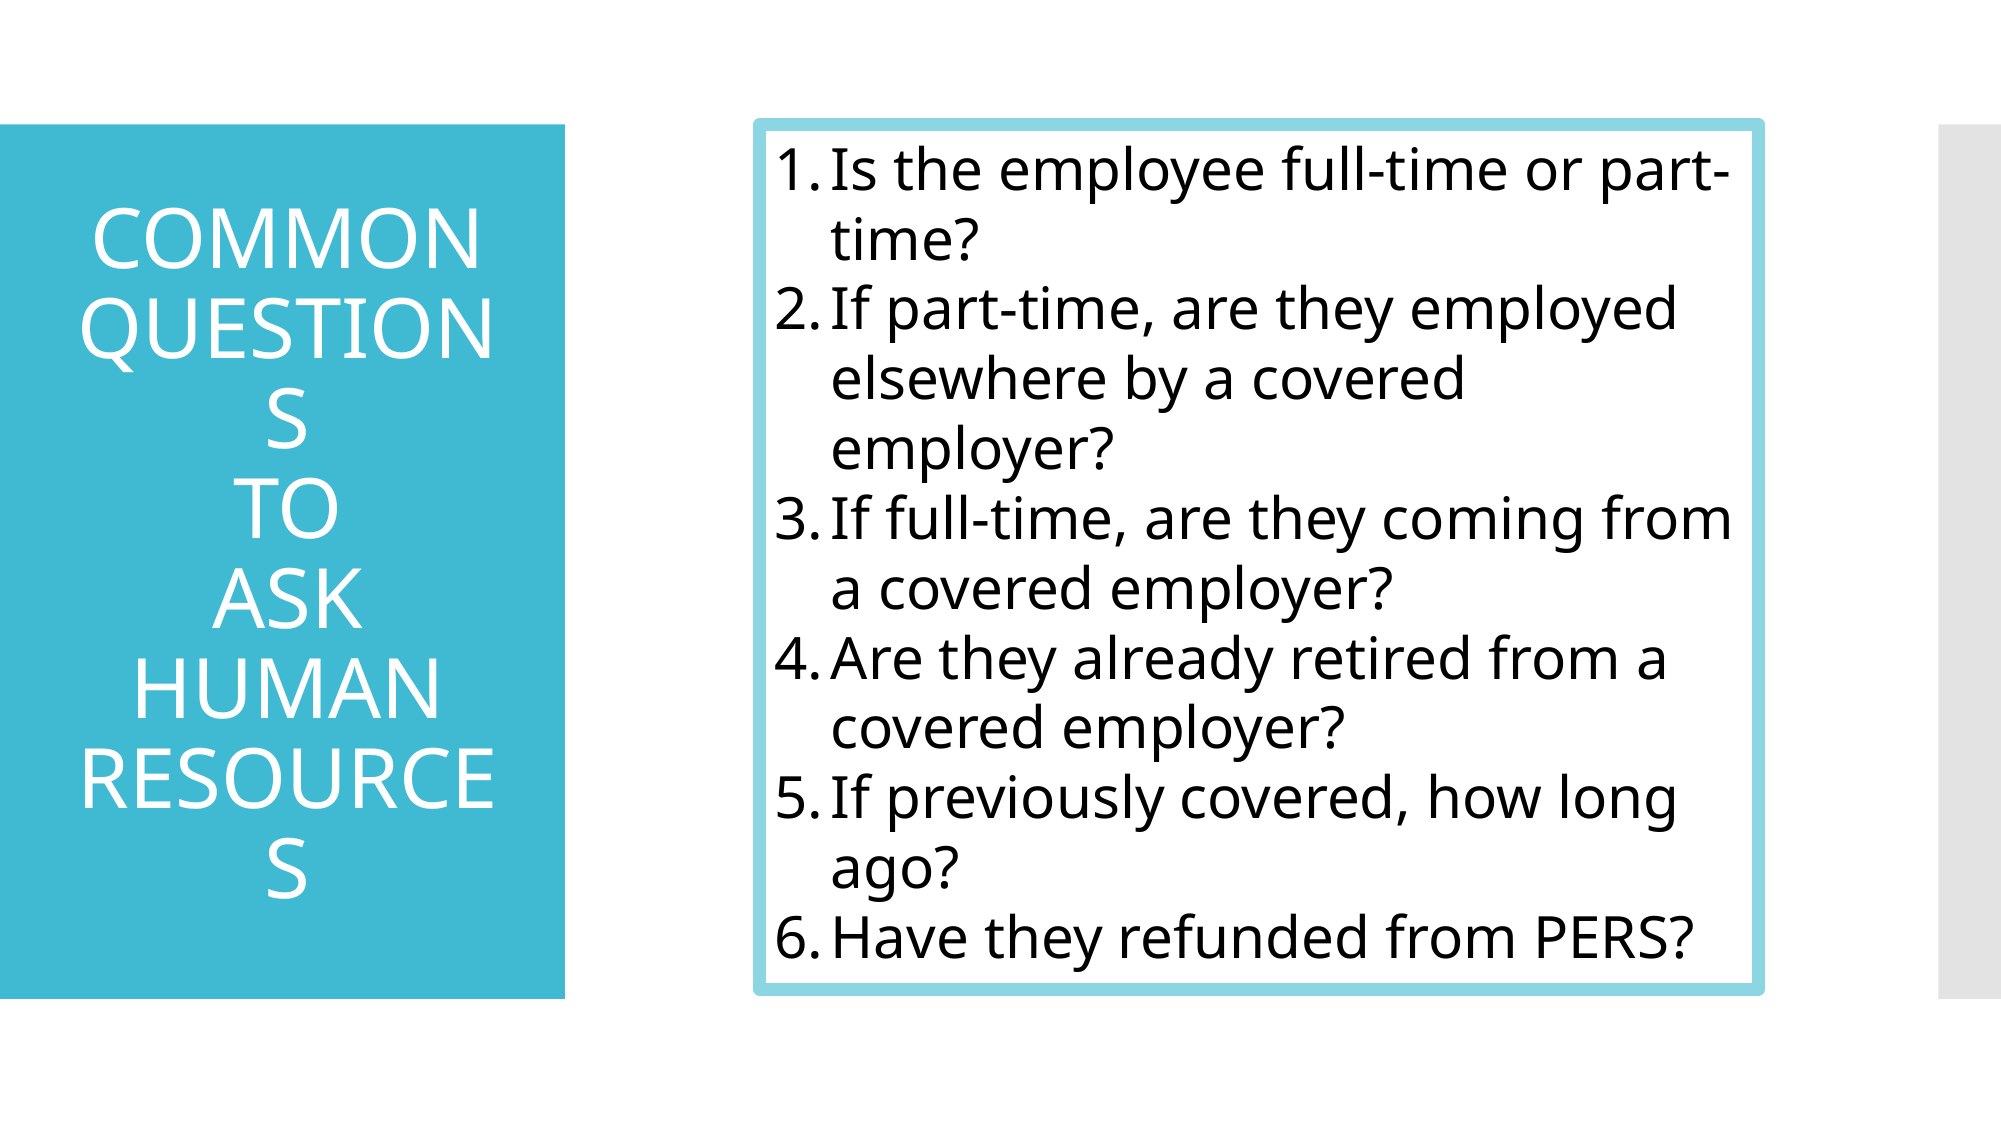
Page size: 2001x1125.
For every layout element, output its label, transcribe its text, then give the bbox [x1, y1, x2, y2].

title COMMON QUESTIONS TO ASK HUMAN RESOURCES [42, 216, 534, 925]
text_box Is the employee full-time or part-time? If part-time, are they employed elsewhere by a covered employer? If full-time, are they coming from a covered employer? Are they already retired from a covered employer? If previously covered, how long ago? Have they refunded from PERS? [759, 124, 1759, 990]
